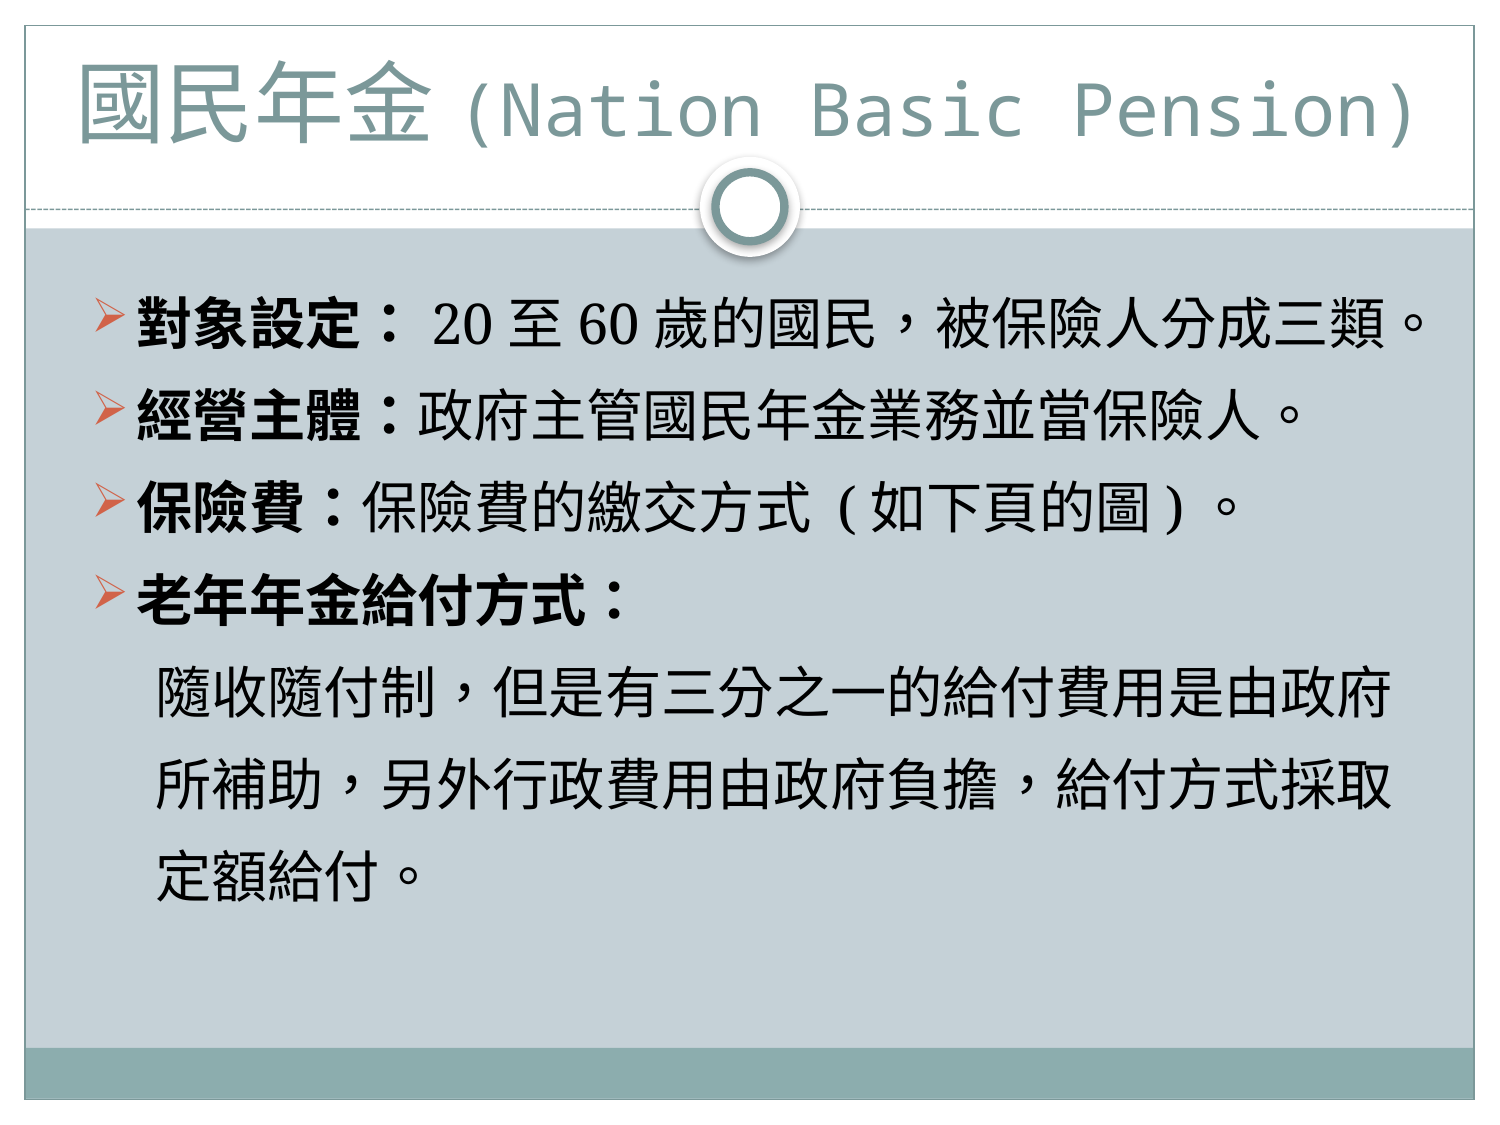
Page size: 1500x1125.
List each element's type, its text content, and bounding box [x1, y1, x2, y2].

text_box 對象設定：20至60歲的國民，被保險人分成三類。 經營主體：政府主管國民年金業務並當保險人。 保險費：保險費的繳交方式 (如下頁的圖)。 老年年金給付方式： 隨收隨付制，但是有三分之一的給付費用是由政府 所補助，另外行政費用由政府負擔，給付方式採取 定額給付。 [76, 267, 1449, 1059]
text_box 國民年金(Nation Basic Pension) [49, 37, 1450, 162]
